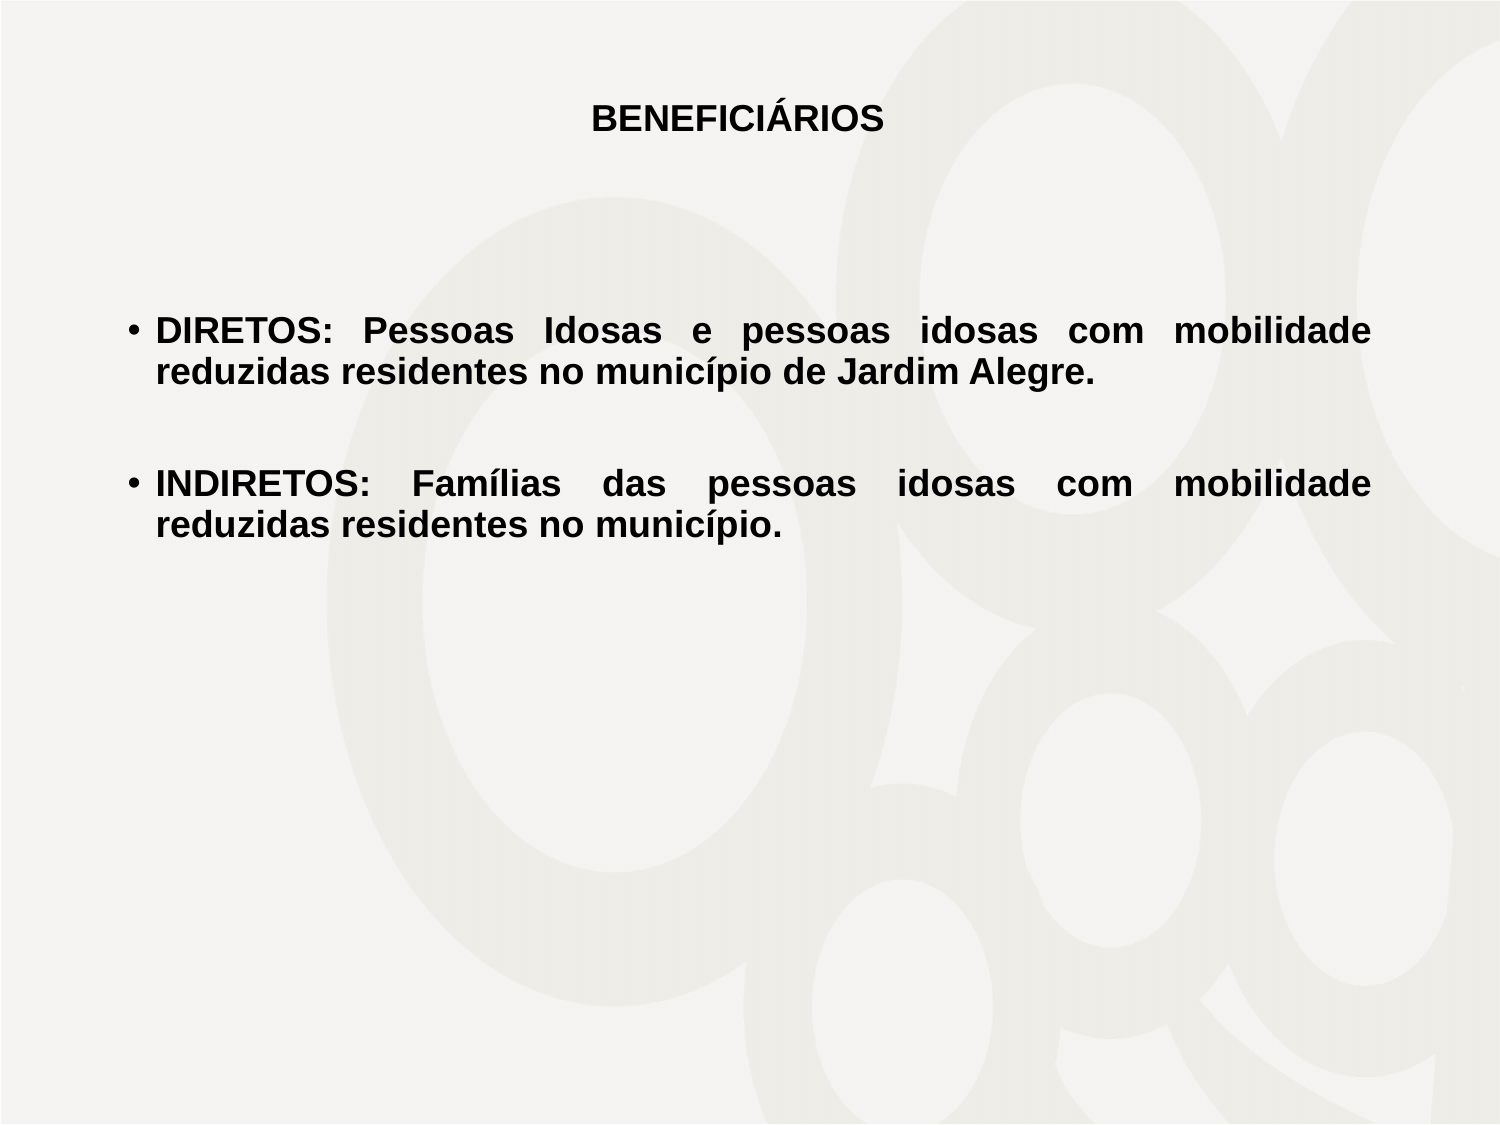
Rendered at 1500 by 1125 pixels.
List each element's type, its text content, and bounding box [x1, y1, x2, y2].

list DIRETOS: Pessoas Idosas e pessoas idosas com mobilidade reduzidas residentes no município de Jardim Alegre. INDIRETOS: Famílias das pessoas idosas com mobilidade reduzidas residentes no município. [112, 243, 1388, 806]
picture [0, 0, 1500, 1125]
title BENEFICIÁRIOS [100, 54, 1376, 185]
